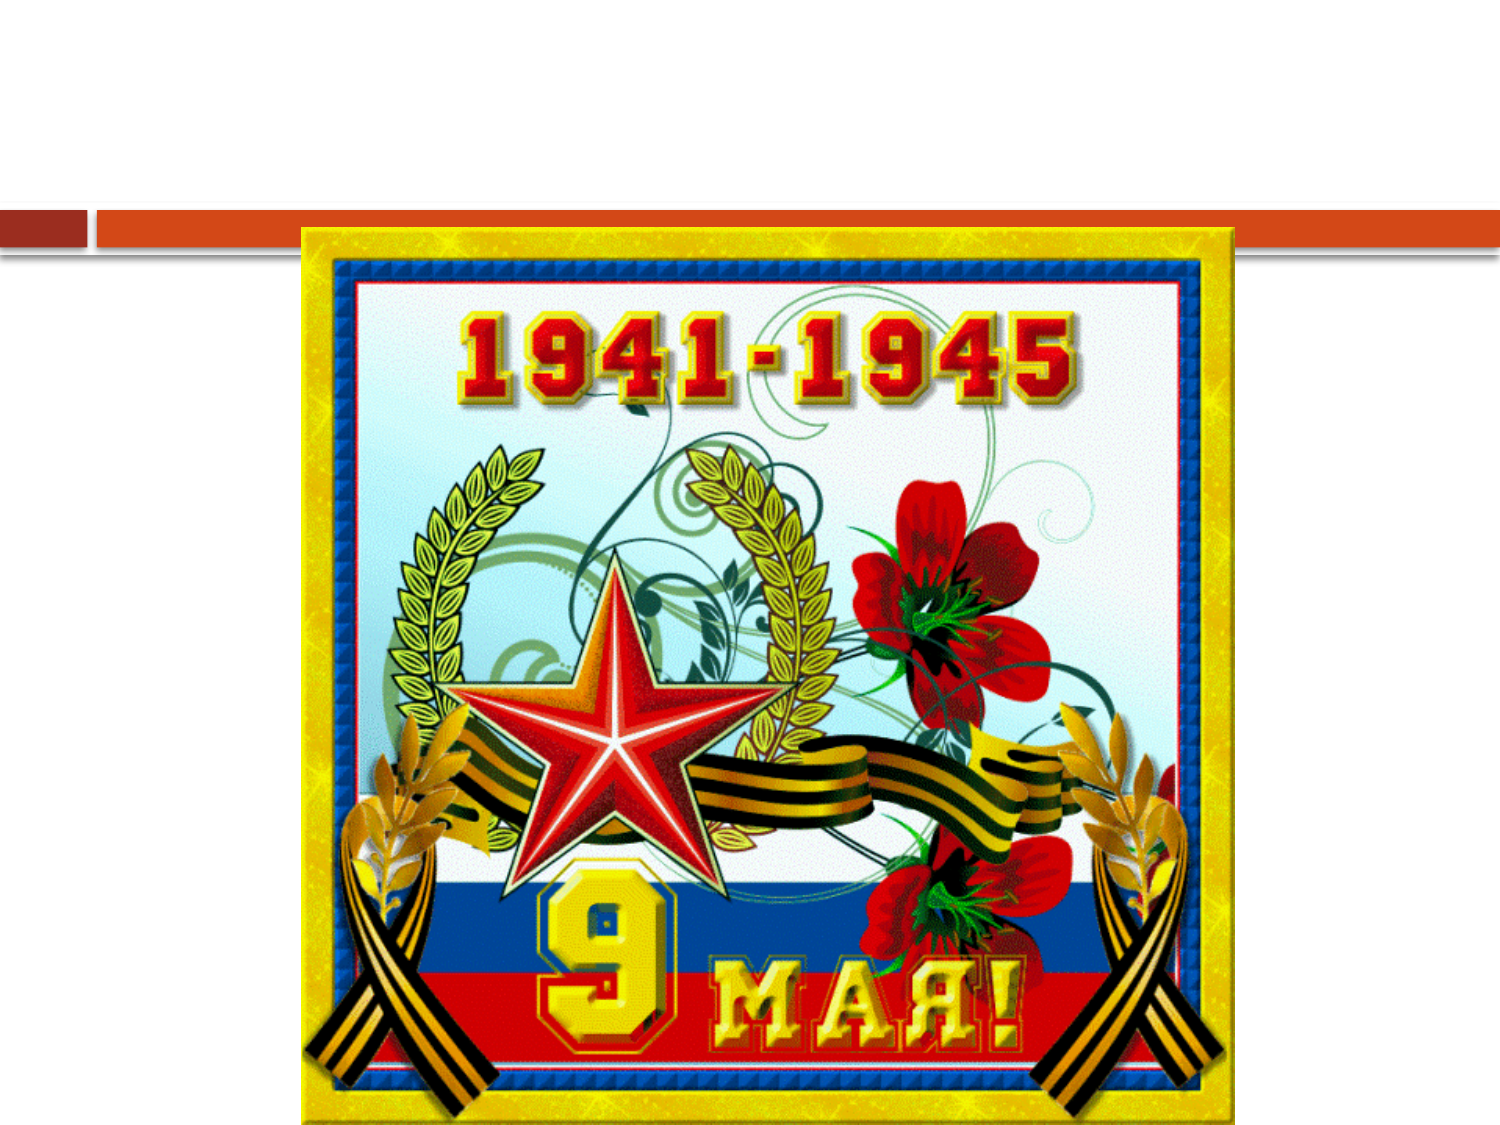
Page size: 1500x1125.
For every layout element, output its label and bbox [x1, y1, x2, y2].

list [300, 226, 1235, 1125]
